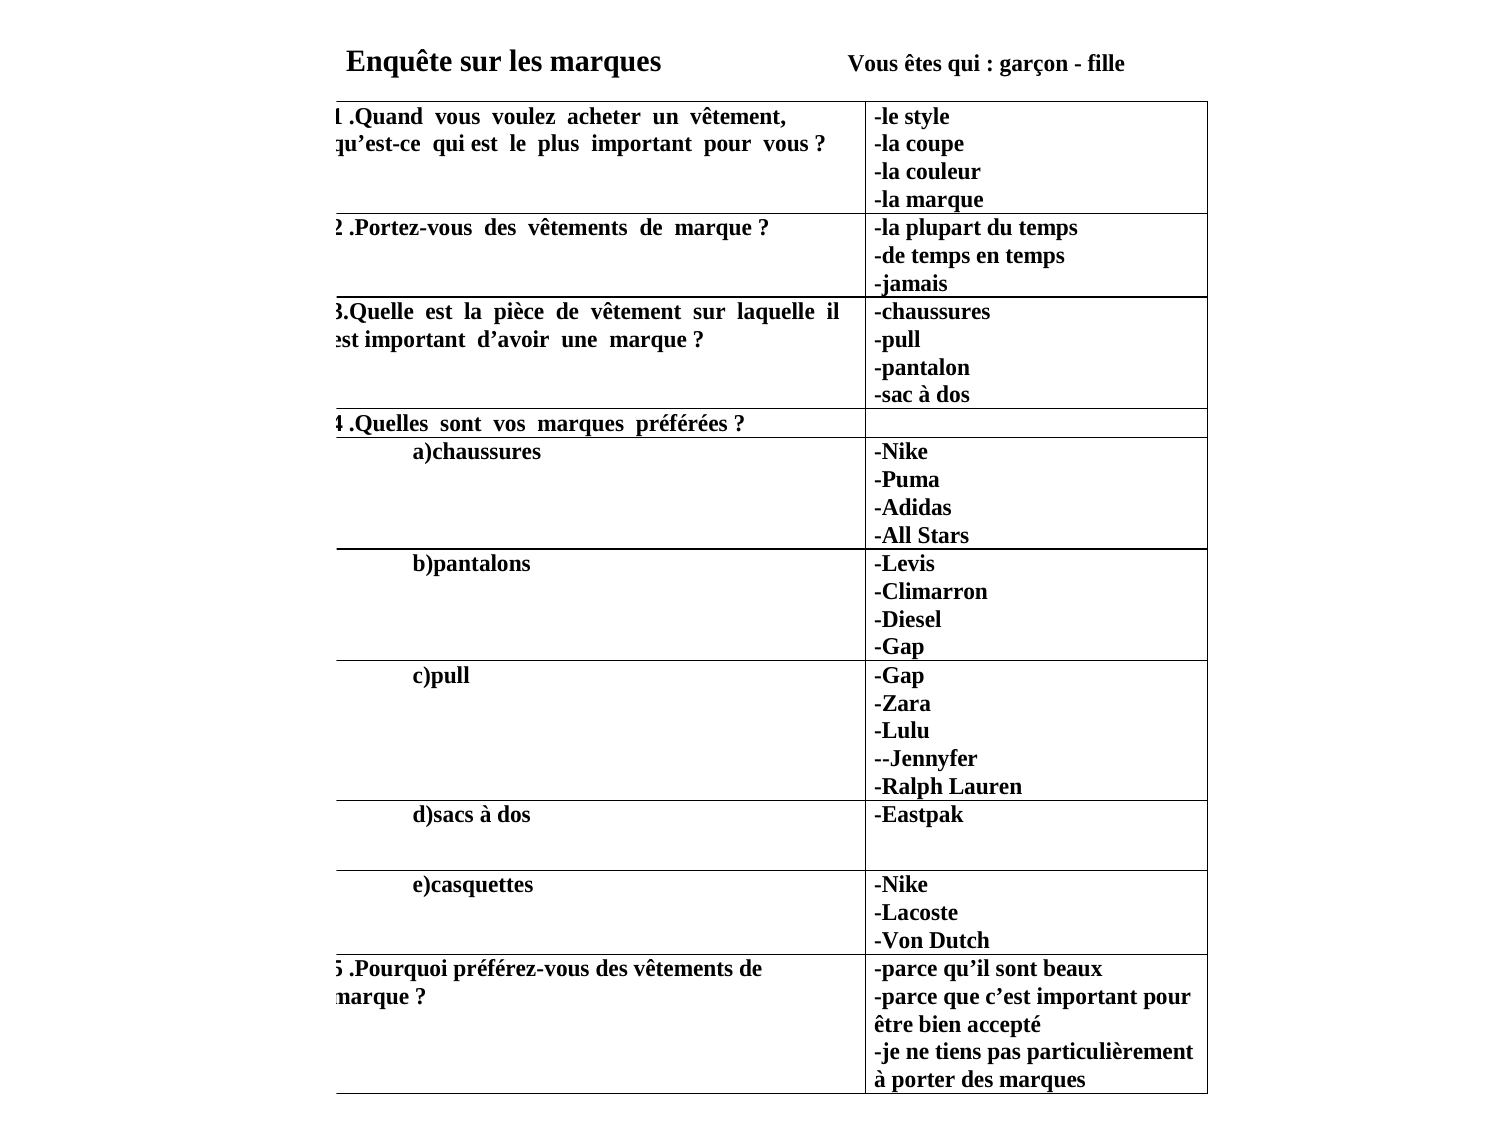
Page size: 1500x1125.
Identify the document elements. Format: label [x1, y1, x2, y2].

text_box [336, 42, 1223, 1095]
